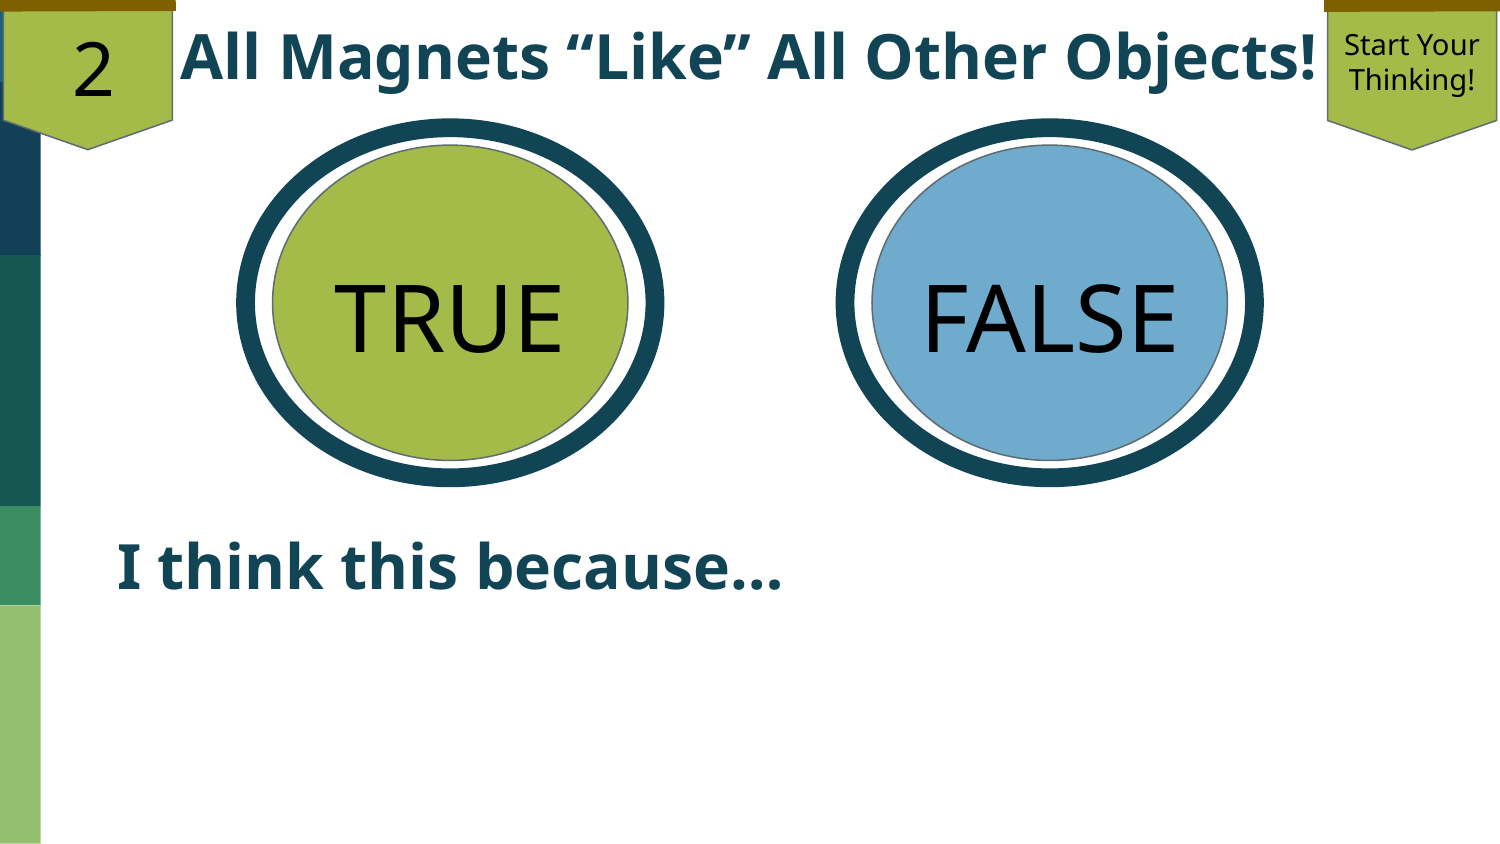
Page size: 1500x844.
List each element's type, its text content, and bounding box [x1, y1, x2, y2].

text_box [845, 127, 1255, 478]
text_box [872, 244, 1228, 461]
text_box FALSE [884, 243, 1215, 337]
list All Magnets “Like” All Other Objects! [176, 2, 1327, 102]
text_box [3, 11, 173, 150]
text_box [245, 127, 656, 479]
list I think this because… [102, 512, 1398, 844]
text_box [885, 145, 1215, 243]
text_box Start Your Thinking! [1327, 12, 1497, 150]
